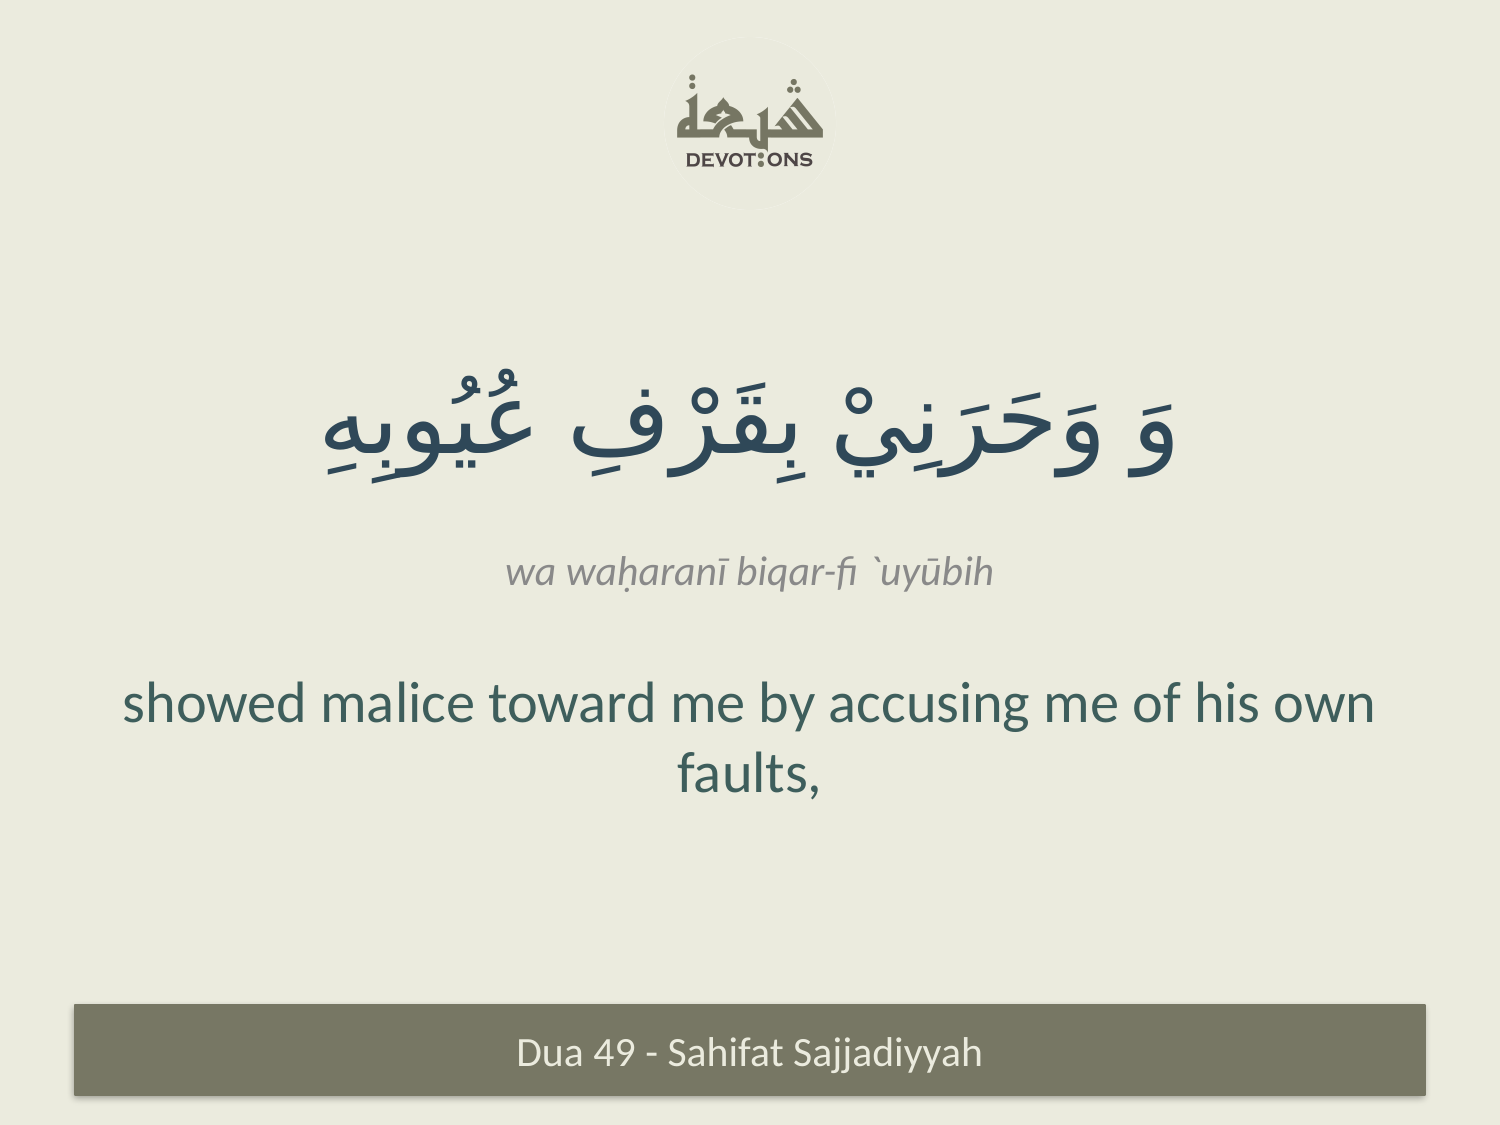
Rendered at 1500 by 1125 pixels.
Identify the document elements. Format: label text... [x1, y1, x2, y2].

picture [656, 29, 844, 218]
text_box Dua 49 - Sahifat Sajjadiyyah [501, 1017, 999, 1083]
text_box [74, 1004, 1426, 1096]
text_box وَ وَحَرَنِيْ بِقَرْفِ عُيُوبِهِ wa waḥaranī biqar-fi `uyūbih showed malice toward me by accusing me of his own faults, [74, 346, 1425, 811]
